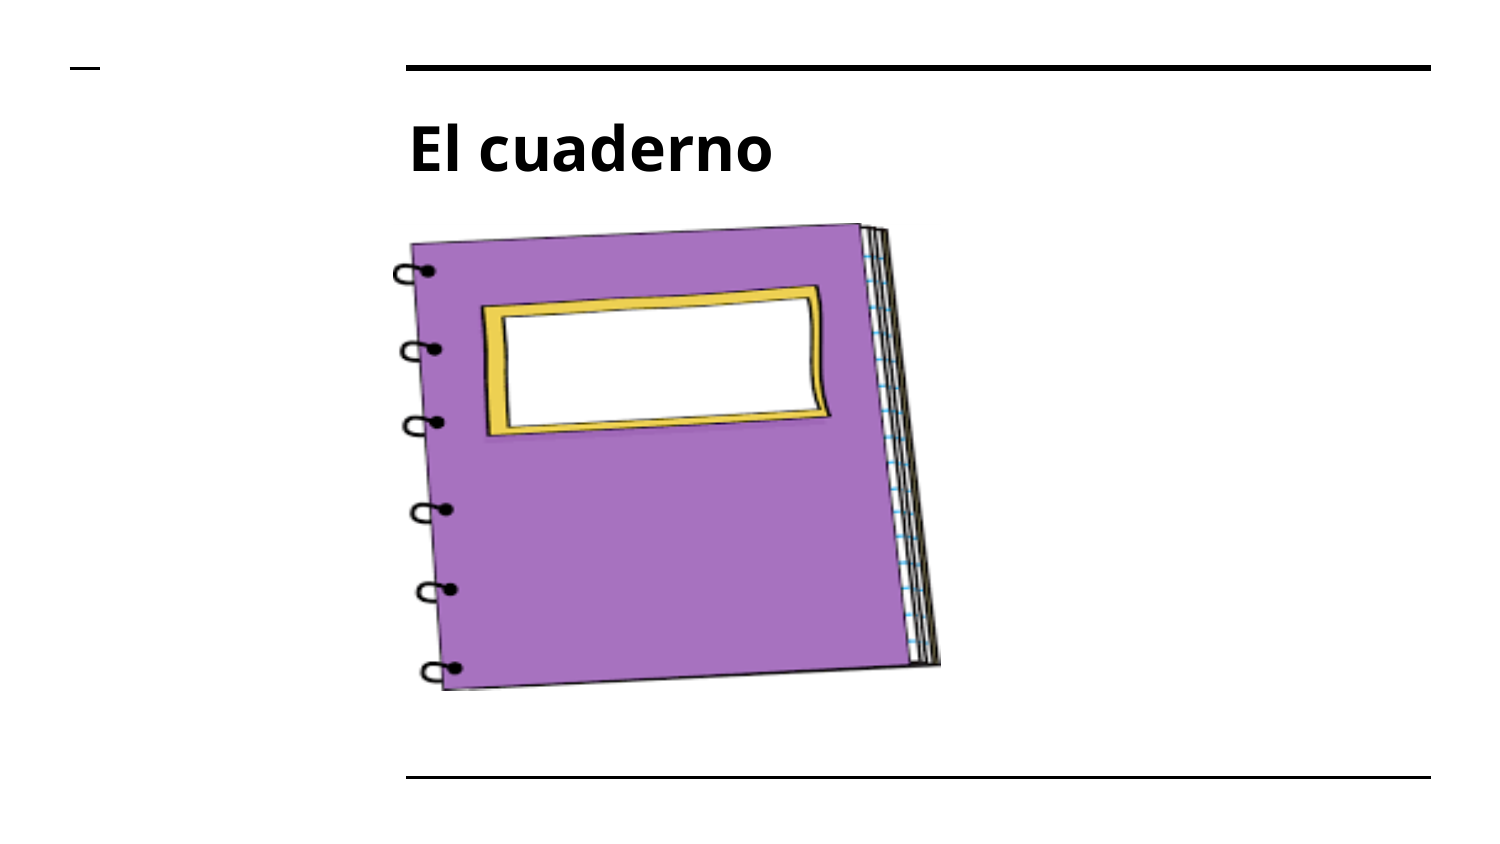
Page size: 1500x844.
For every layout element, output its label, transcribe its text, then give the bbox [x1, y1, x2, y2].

picture [392, 223, 941, 691]
title El cuaderno [393, 94, 1431, 199]
